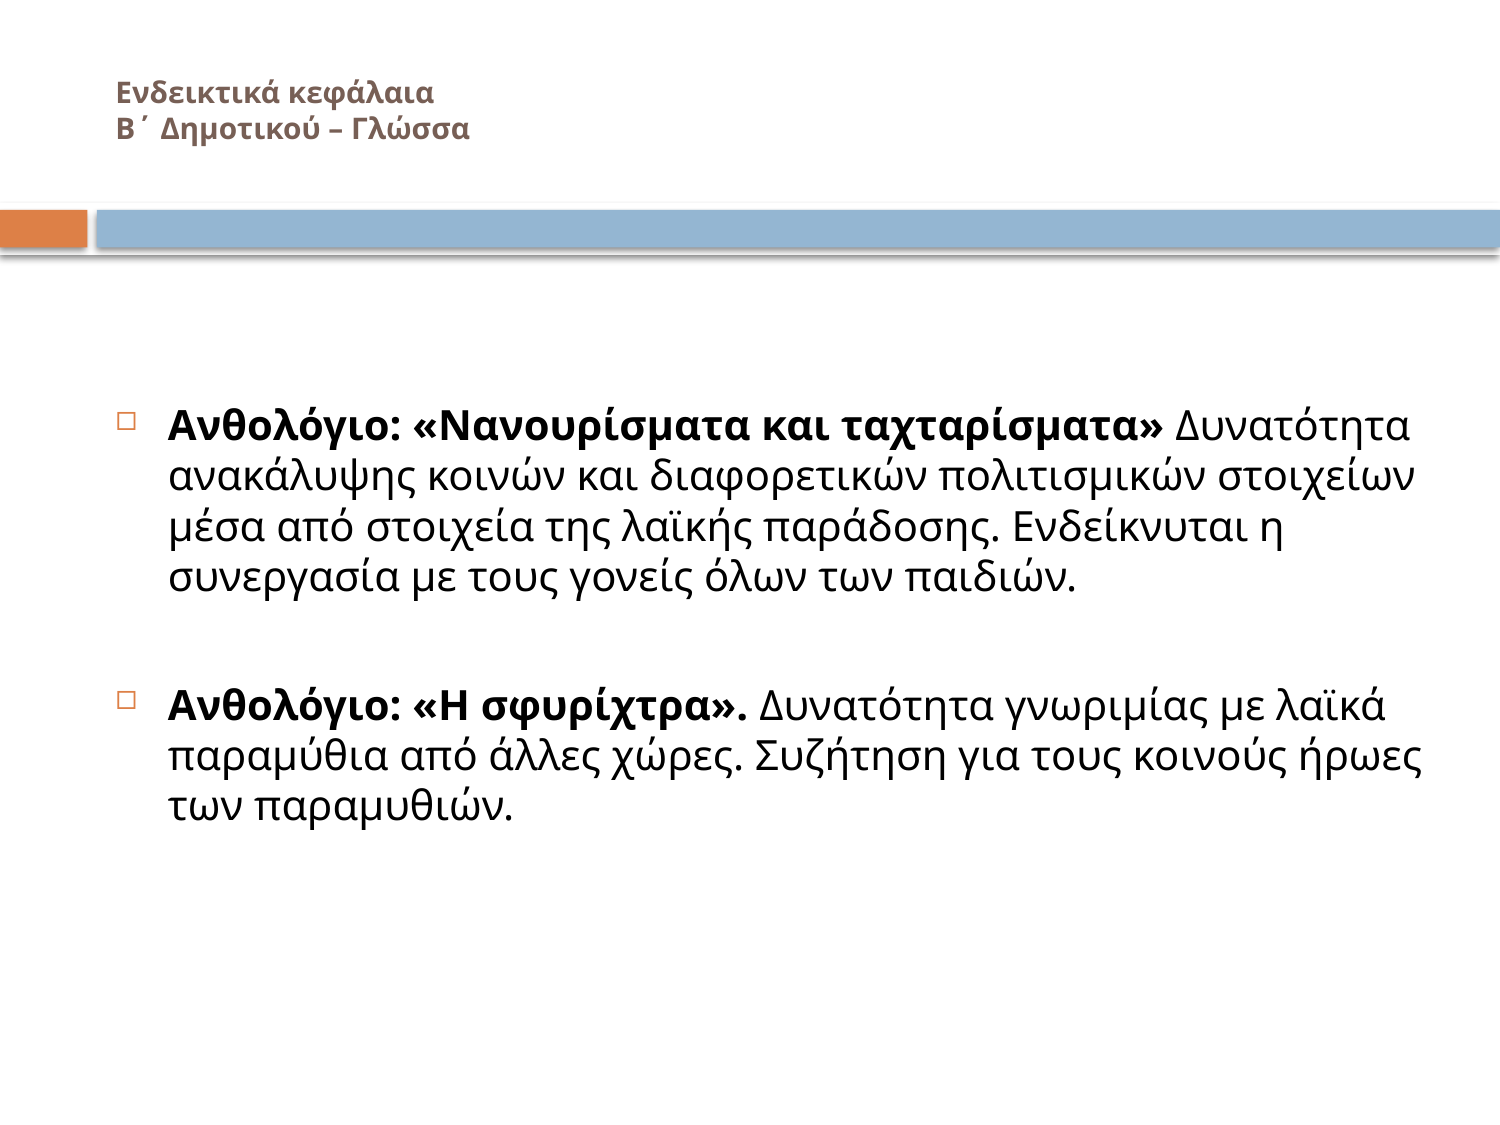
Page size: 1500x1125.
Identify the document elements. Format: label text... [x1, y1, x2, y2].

title Ενδεικτικά κεφάλαια Β΄ Δημοτικού – Γλώσσα [100, 37, 1439, 201]
list Ανθολόγιο: «Νανουρίσματα και ταχταρίσματα» Δυνατότητα ανακάλυψης κοινών και διαφορετικών πολιτισμικών στοιχείων μέσα από στοιχεία της λαϊκής παράδοσης. Ενδείκνυται η συνεργασία με τους γονείς όλων των παιδιών. Ανθολόγιο: «Η σφυρίχτρα». Δυνατότητα γνωριμίας με λαϊκά παραμύθια από άλλες χώρες. Συζήτηση για τους κοινούς ήρωες των παραμυθιών. [100, 262, 1439, 1001]
